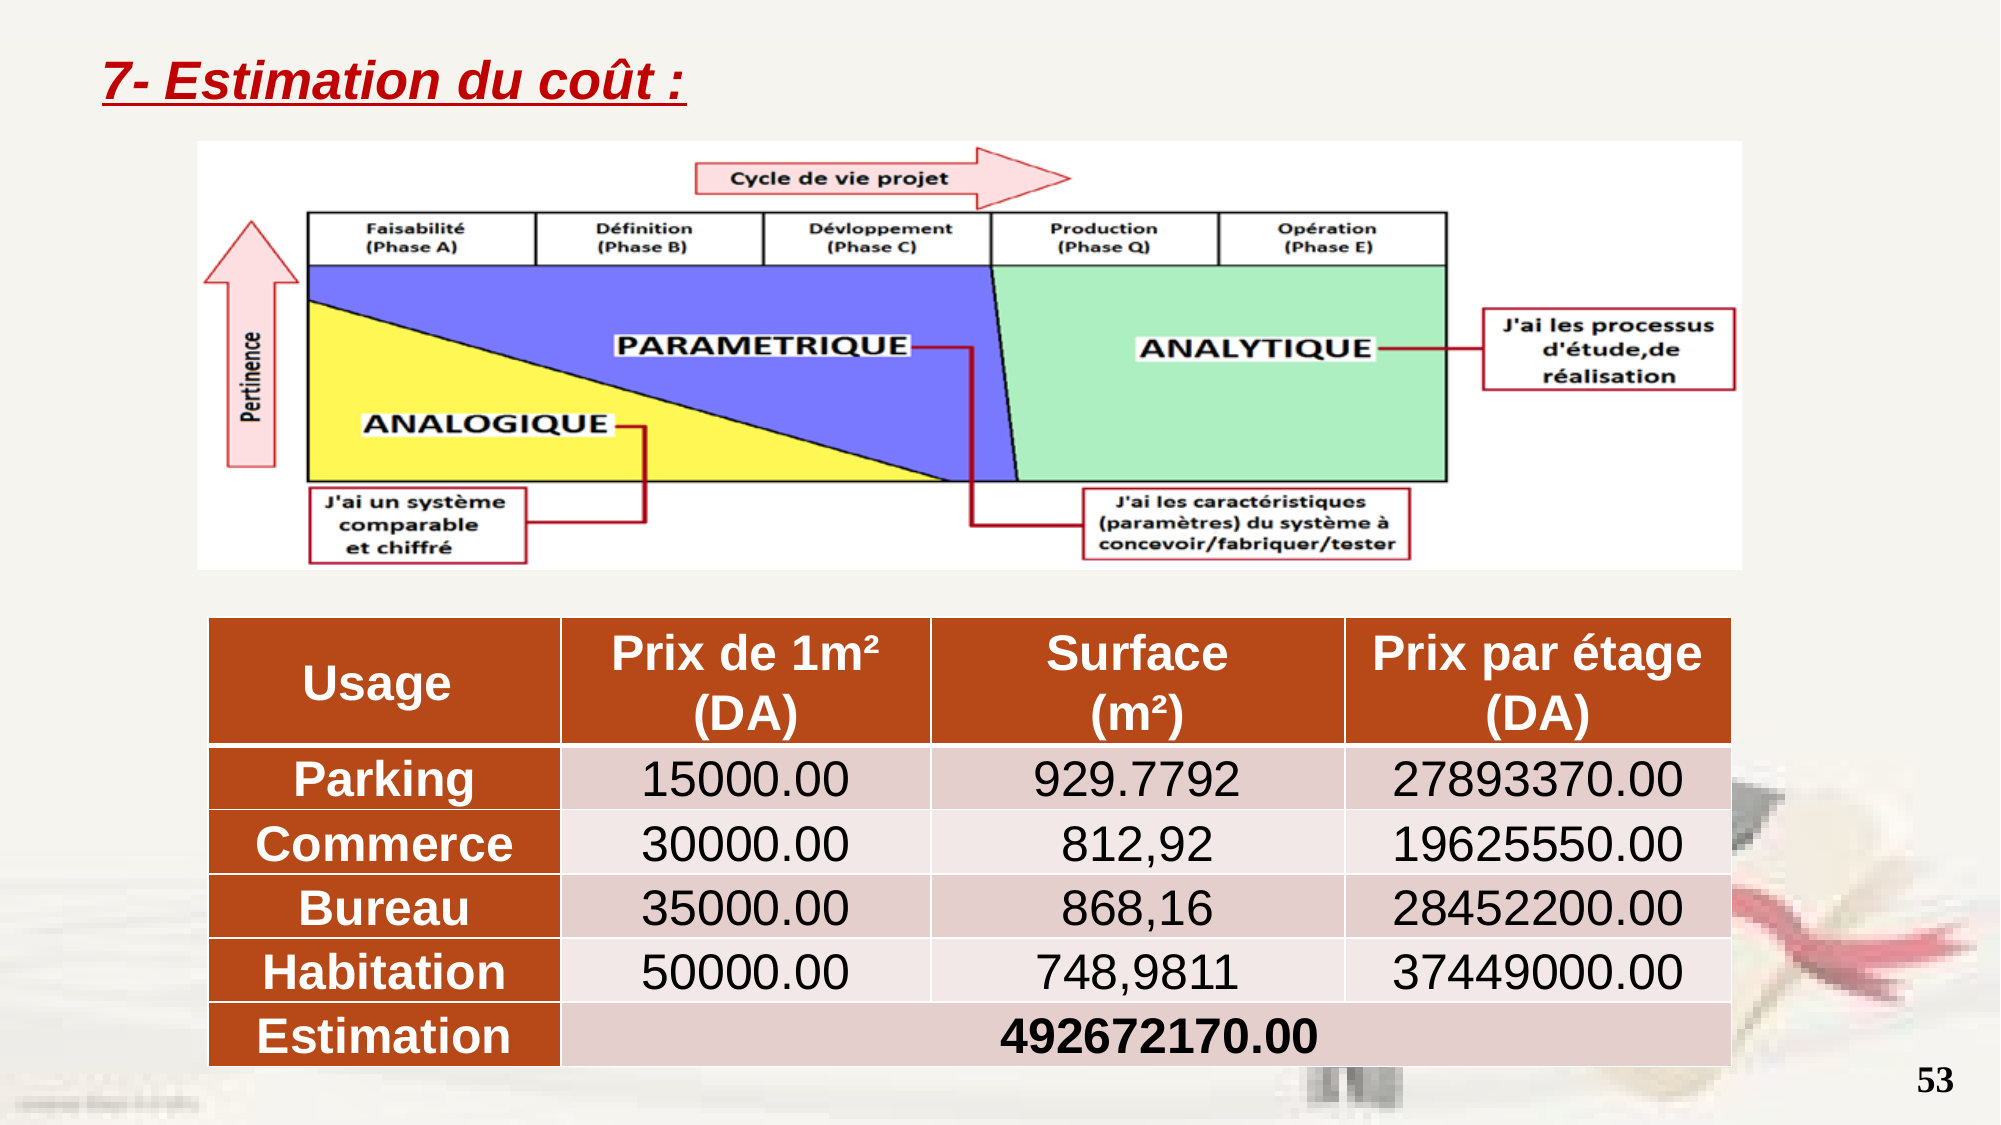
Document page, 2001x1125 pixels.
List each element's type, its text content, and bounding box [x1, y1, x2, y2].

picture [197, 141, 1743, 570]
text_box 53 [1894, 1049, 1977, 1106]
text_box 7- Estimation du coût : [87, 38, 702, 118]
text_box R = 3,5 [0, 0, 2000, 1125]
